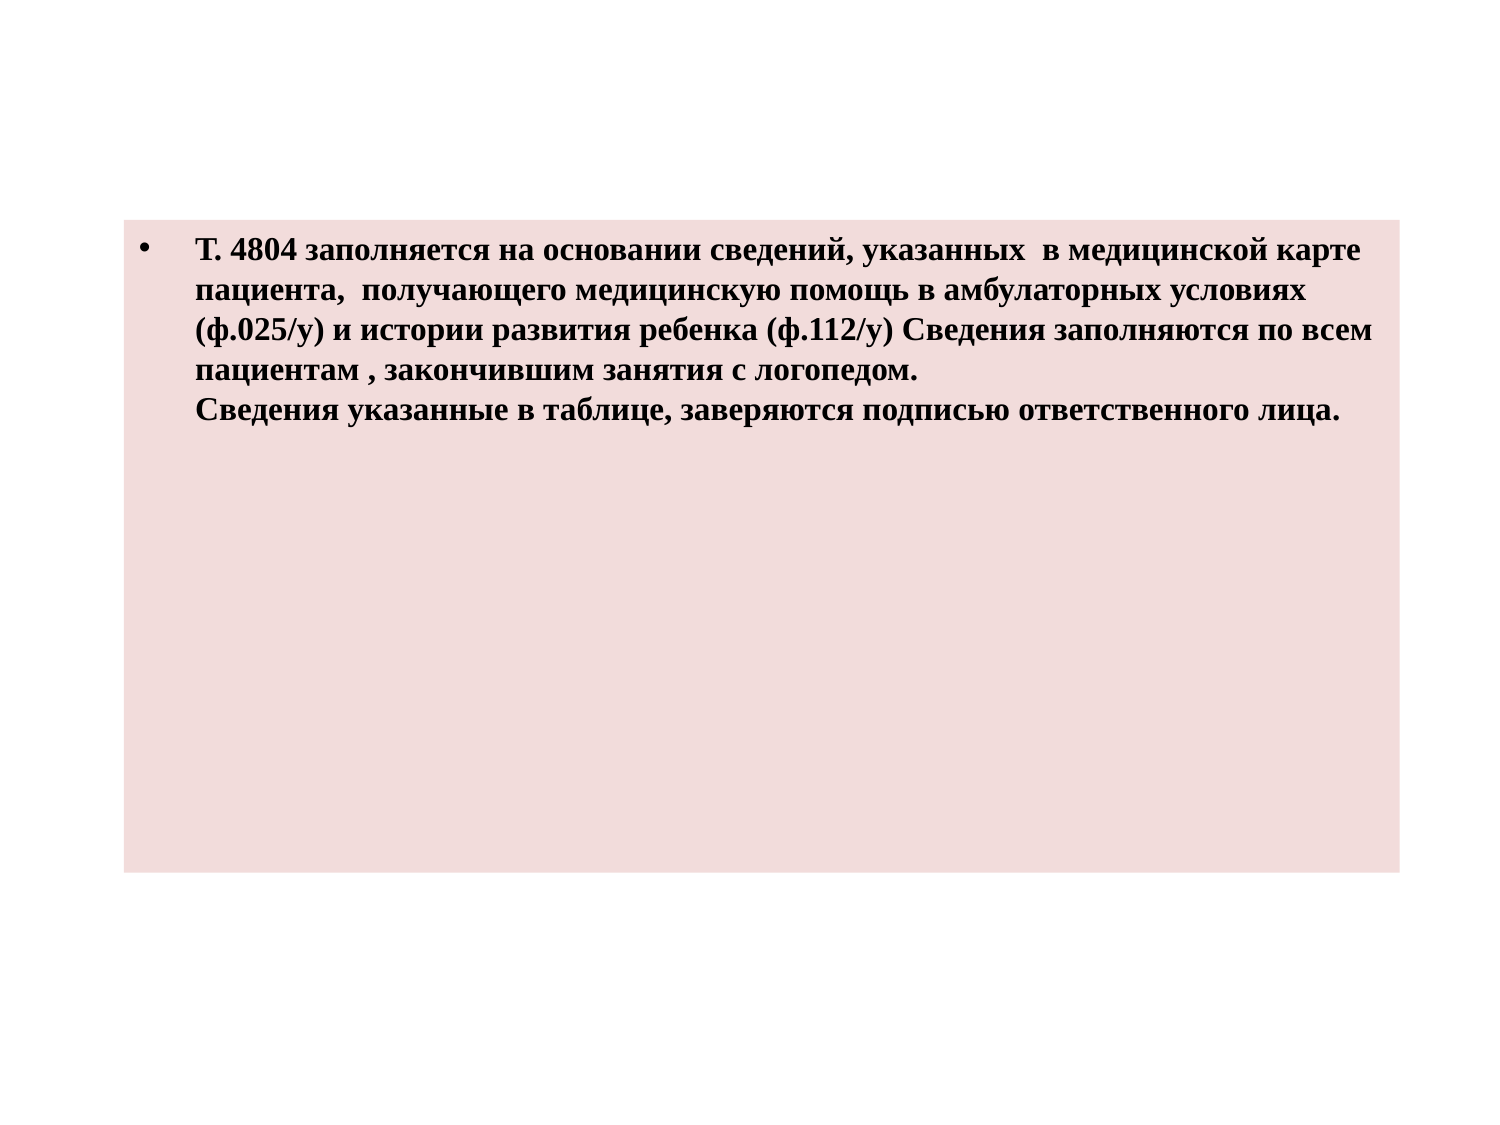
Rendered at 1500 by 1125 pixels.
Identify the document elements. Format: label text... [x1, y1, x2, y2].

list Т. 4804 заполняется на основании сведений, указанных в медицинской карте пациента, получающего медицинскую помощь в амбулаторных условиях (ф.025/у) и истории развития ребенка (ф.112/у) Сведения заполняются по всем пациентам , закончившим занятия с логопедом. Сведения указанные в таблице, заверяются подписью ответственного лица. [123, 219, 1400, 873]
